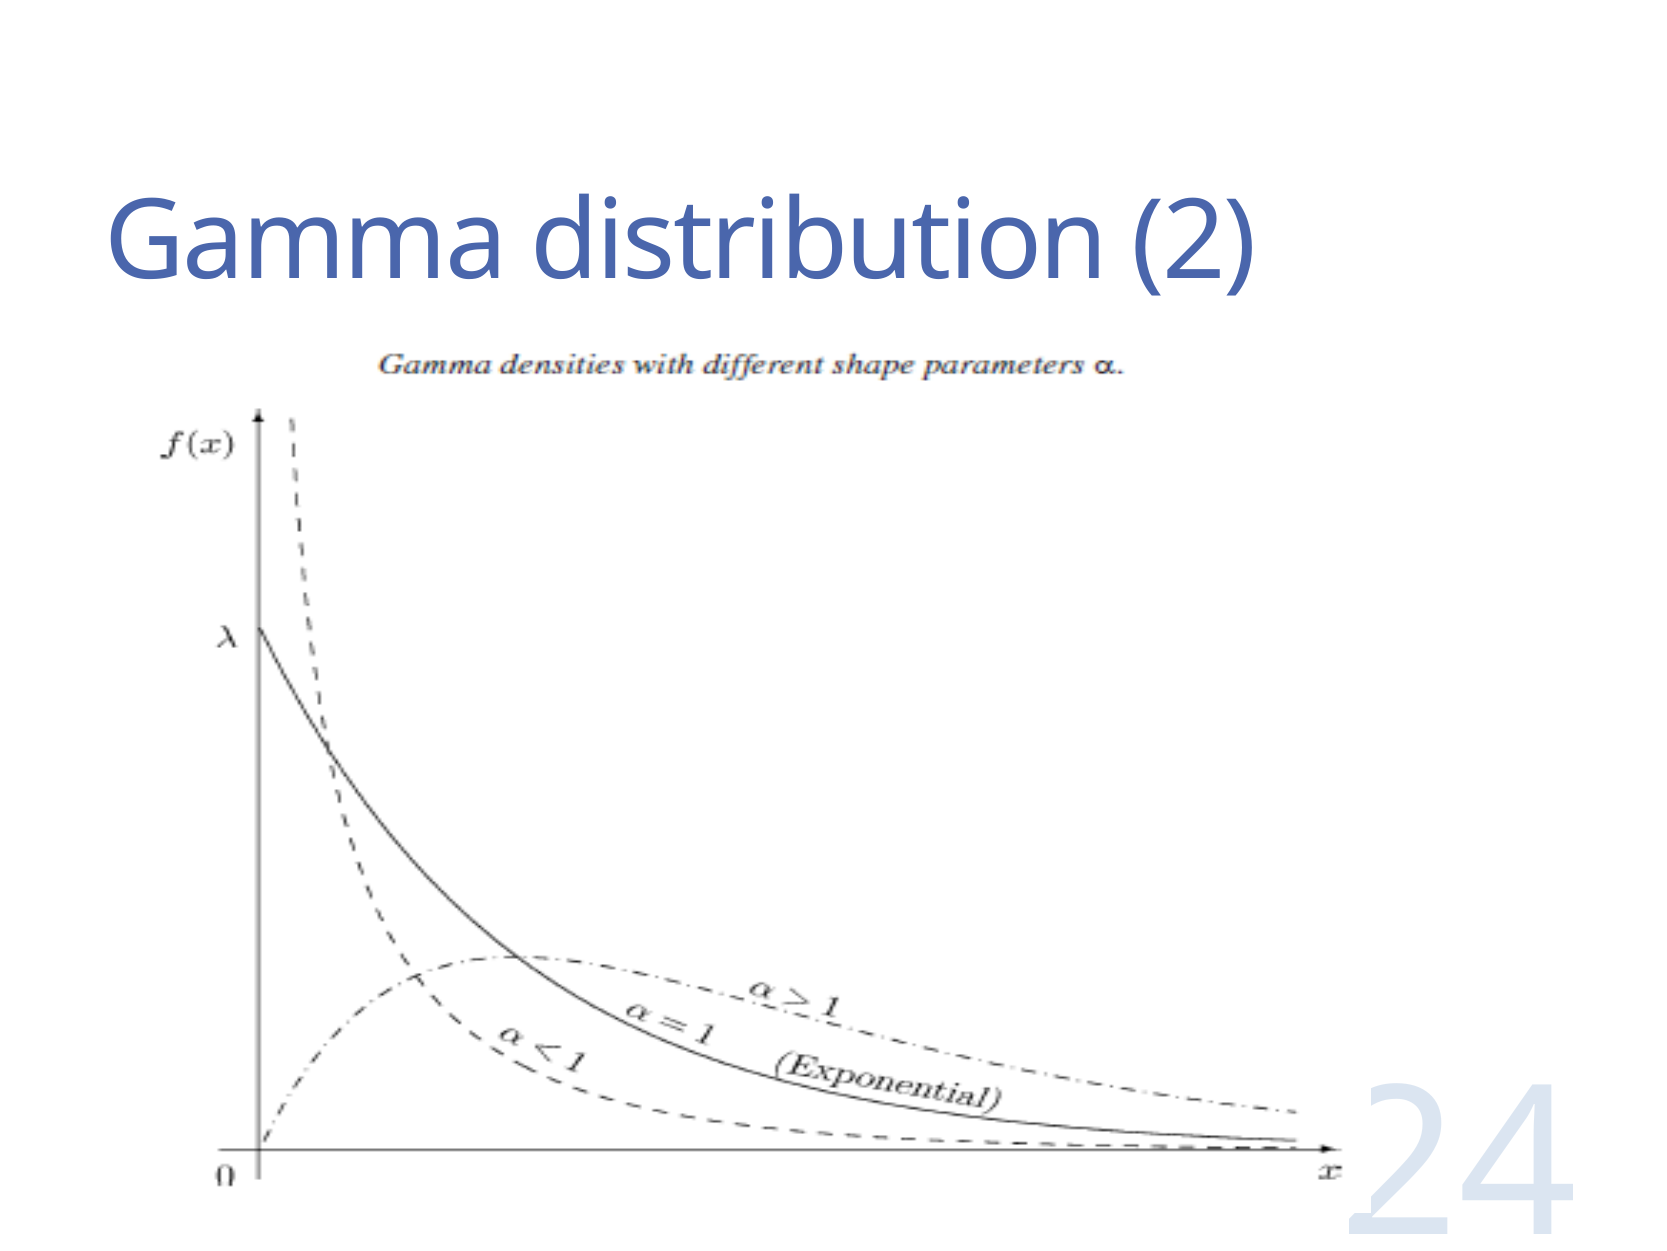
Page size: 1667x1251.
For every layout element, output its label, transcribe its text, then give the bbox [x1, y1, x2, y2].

slide_number 24 [1192, 1062, 1593, 1250]
picture [133, 337, 1372, 1213]
title Gamma distribution (2) [89, 91, 1563, 394]
